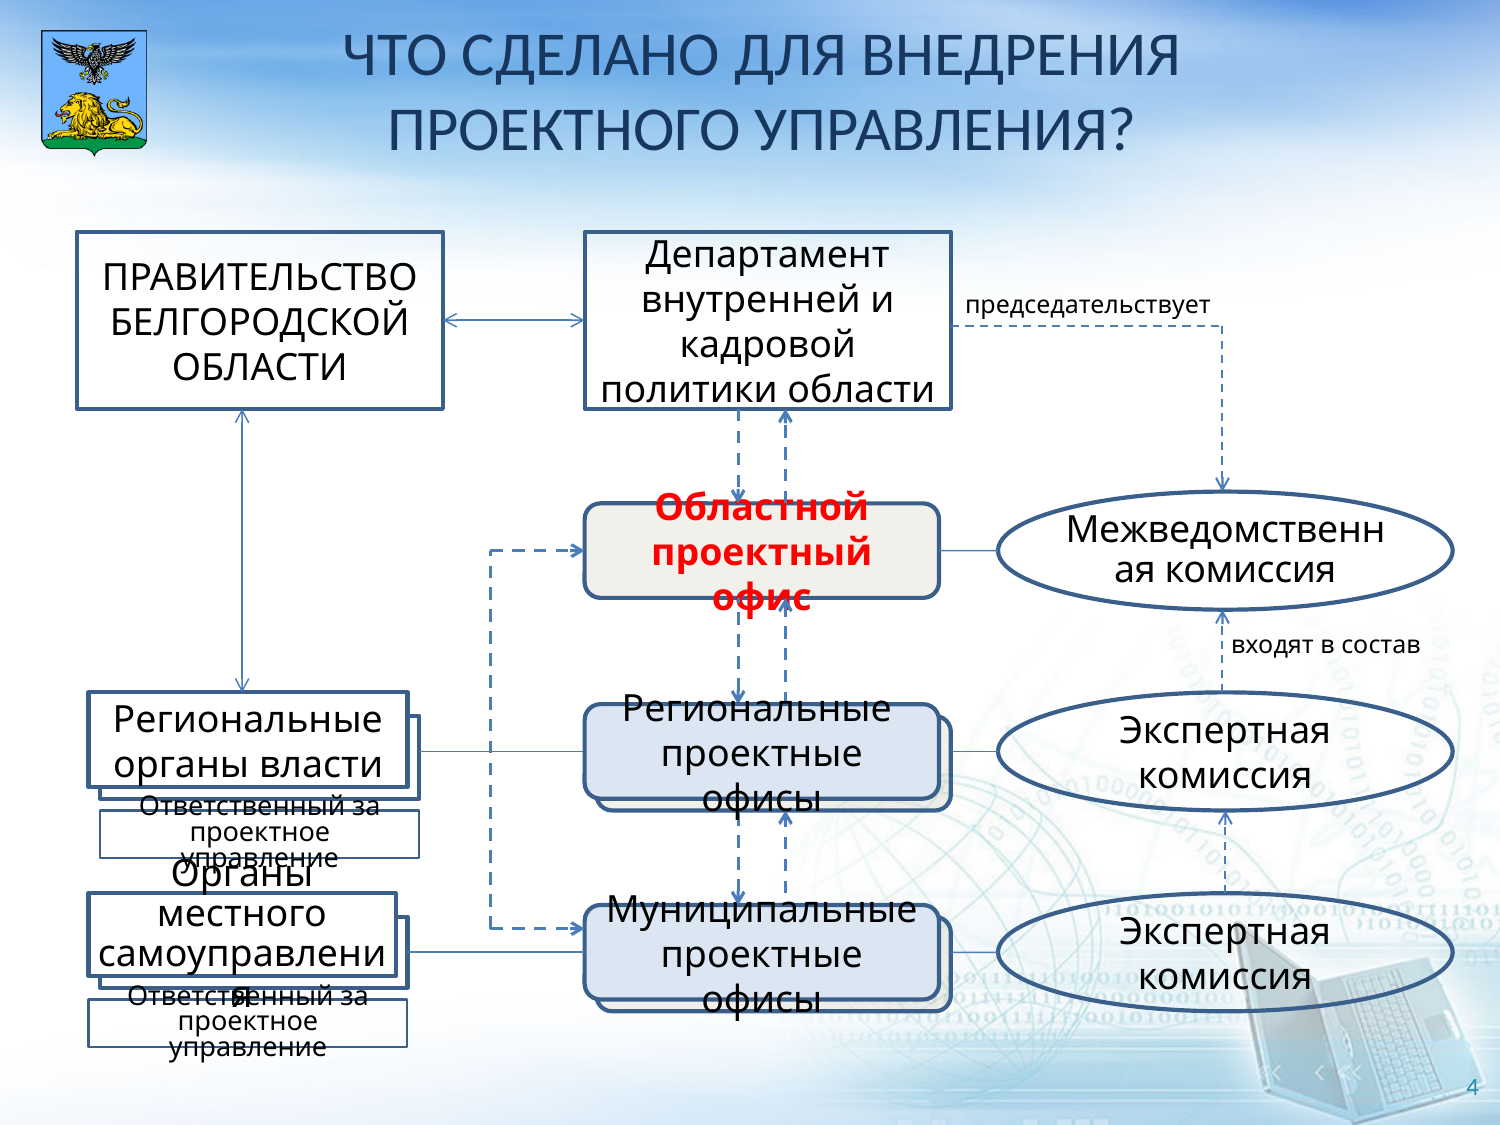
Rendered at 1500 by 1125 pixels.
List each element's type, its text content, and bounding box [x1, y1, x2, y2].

text_box [595, 715, 953, 813]
text_box Экспертная комиссия [996, 891, 1455, 1014]
text_box Ответственный за проектное управление [98, 808, 421, 860]
text_box ЧТО СДЕЛАНО ДЛЯ ВНЕДРЕНИЯ ПРОЕКТНОГО УПРАВЛЕНИЯ? [49, 19, 1475, 157]
slide_number 4 [96, 1065, 1495, 1106]
text_box Муниципальные проектные офисы [582, 902, 942, 1002]
text_box Органы местного самоуправления [86, 891, 398, 978]
text_box Межведомственная комиссия [996, 489, 1455, 612]
text_box [595, 915, 953, 1014]
text_box Региональные органы власти [86, 690, 410, 789]
text_box [98, 714, 421, 801]
text_box Экспертная комиссия [996, 690, 1455, 813]
text_box ПРАВИТЕЛЬСТВО БЕЛГОРОДСКОЙ ОБЛАСТИ [75, 230, 445, 411]
text_box Региональные проектные офисы [582, 702, 942, 801]
text_box Департамент внутренней и кадровой политики области [583, 230, 953, 411]
text_box [98, 915, 410, 990]
text_box Ответственный за проектное управление [86, 997, 410, 1049]
text_box председательствует [950, 280, 1227, 326]
text_box входят в состав [1227, 621, 1436, 667]
picture [0, 0, 1500, 1125]
text_box Областной проектный офис [582, 501, 942, 600]
